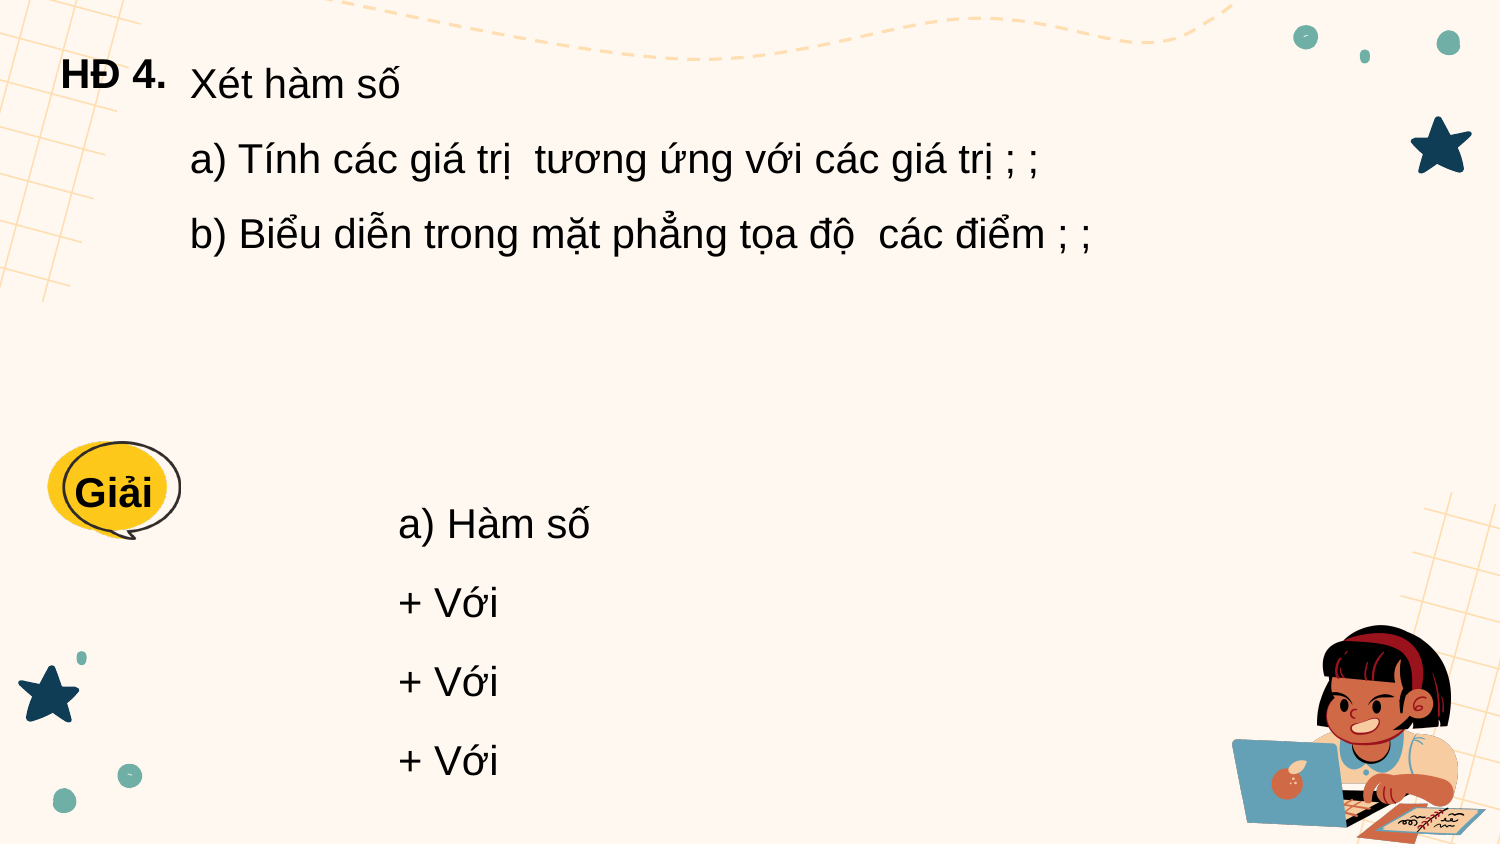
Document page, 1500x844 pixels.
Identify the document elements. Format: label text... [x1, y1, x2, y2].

picture [1164, 625, 1500, 844]
text_box HĐ 4. [44, 39, 184, 105]
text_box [26, 441, 201, 540]
